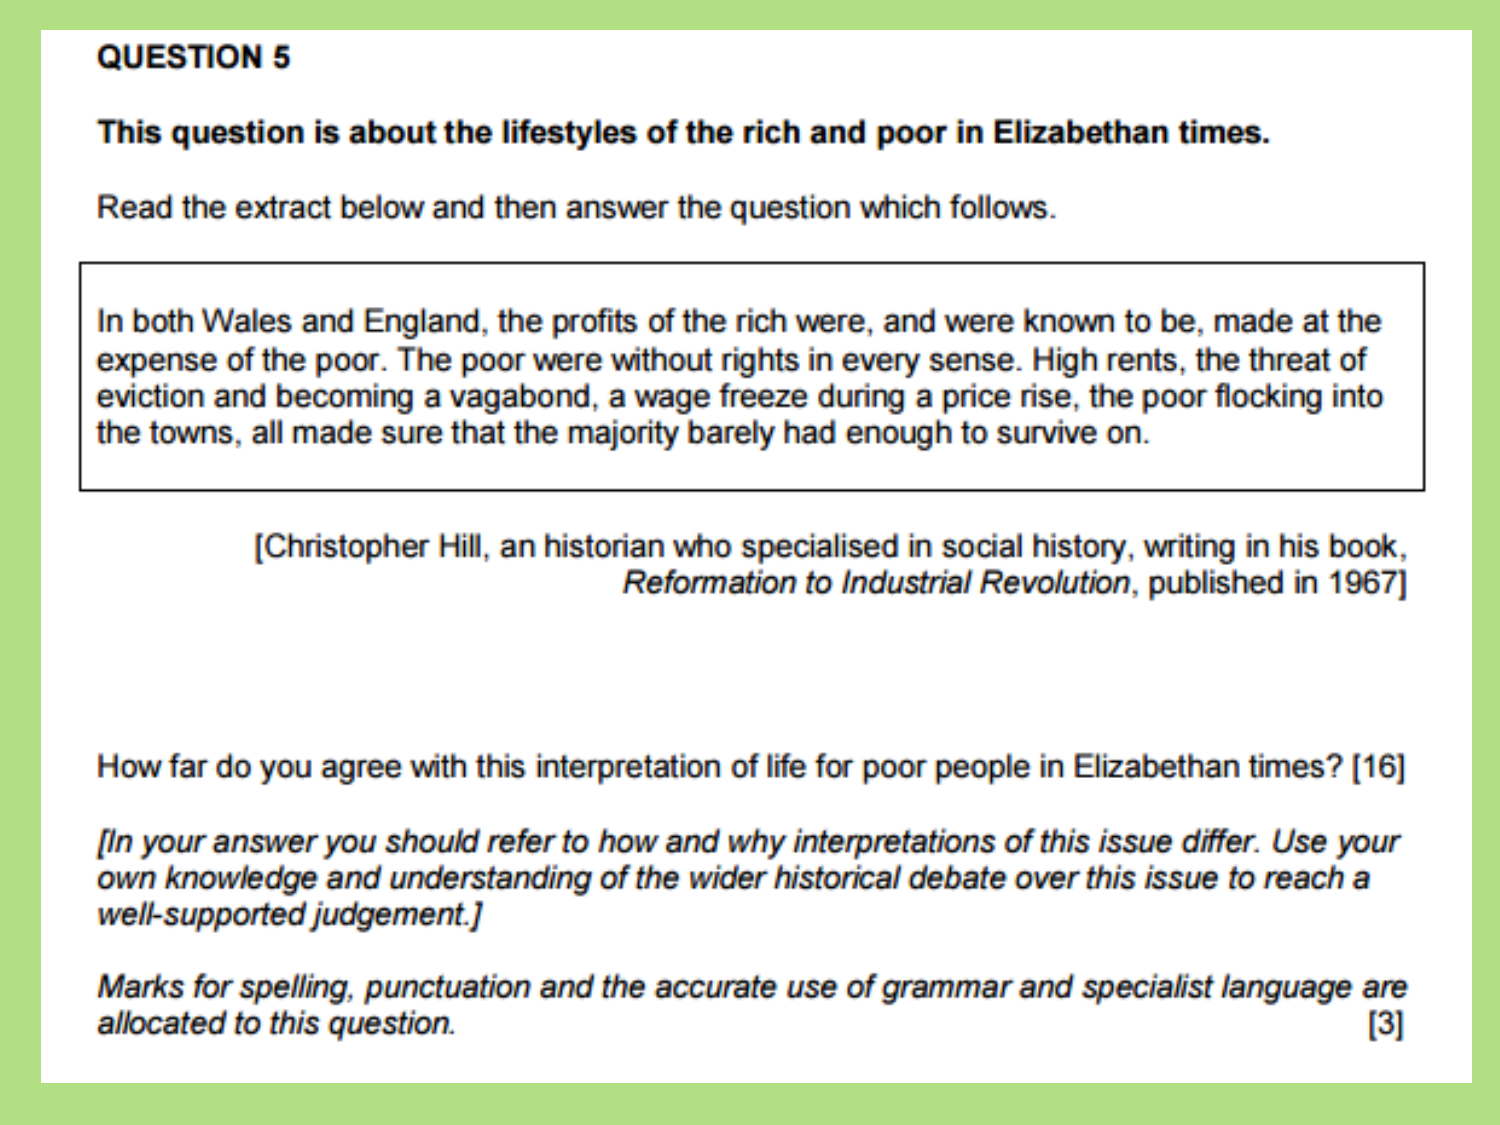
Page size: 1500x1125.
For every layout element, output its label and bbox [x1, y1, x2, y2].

picture [41, 30, 1473, 1083]
